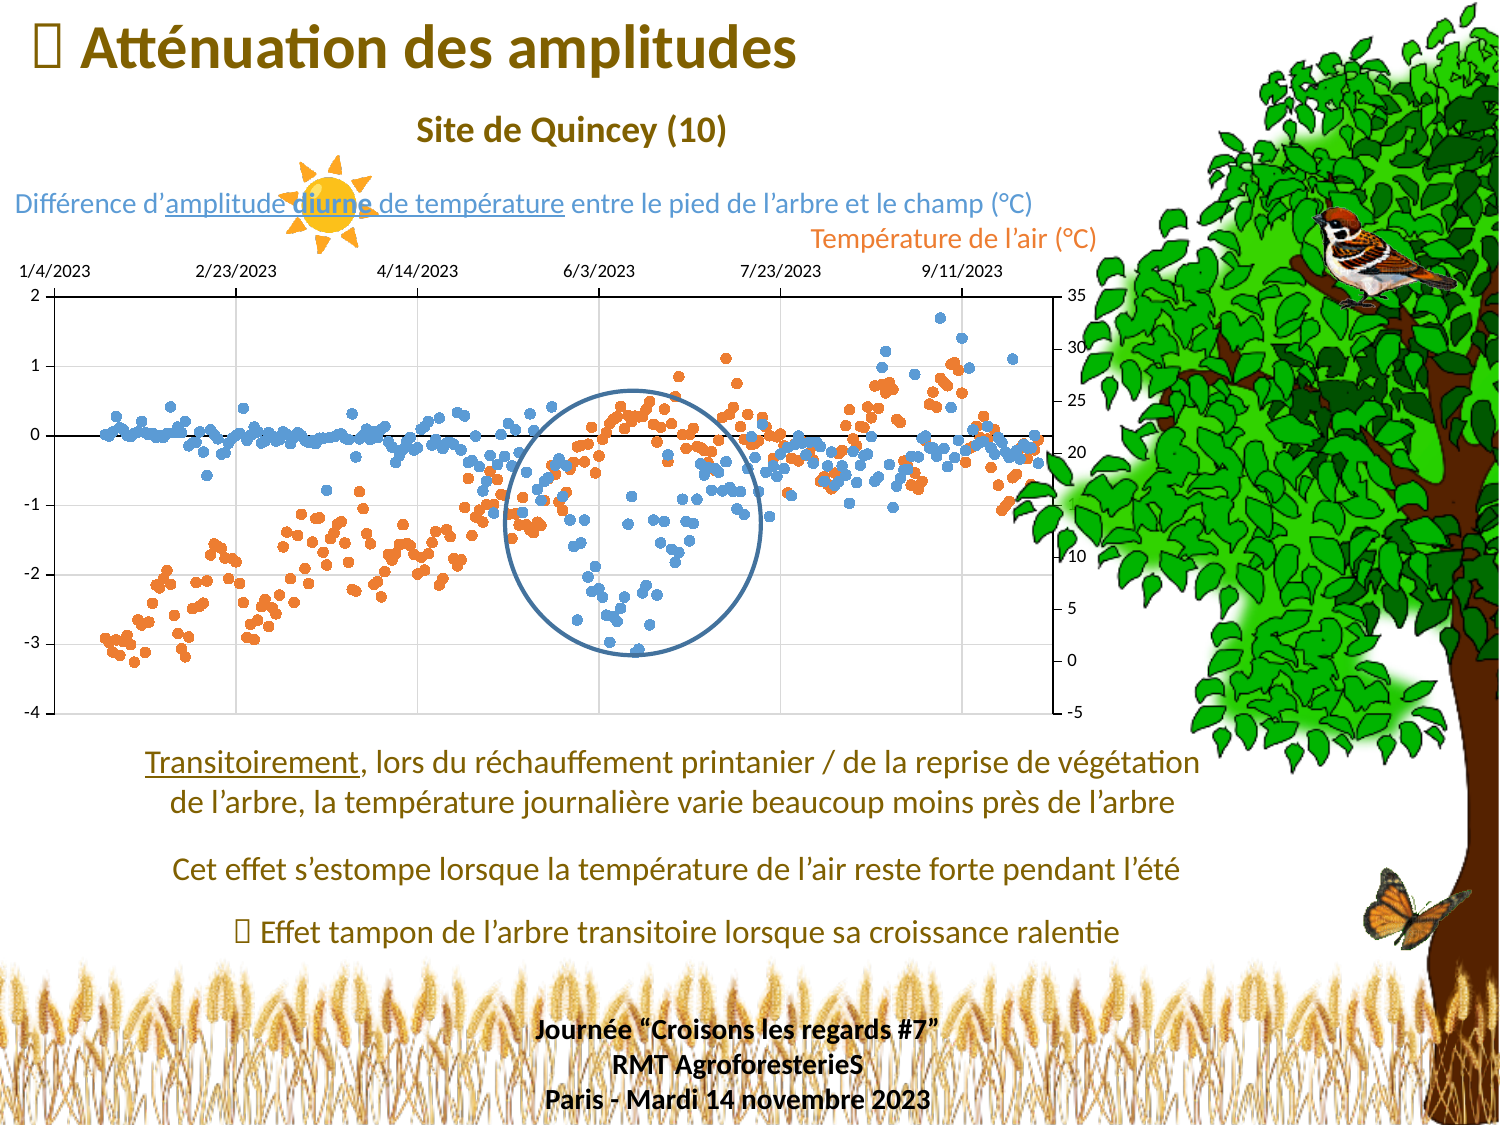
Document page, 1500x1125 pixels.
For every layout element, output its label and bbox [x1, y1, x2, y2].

text_box [0, 0, 1500, 1125]
